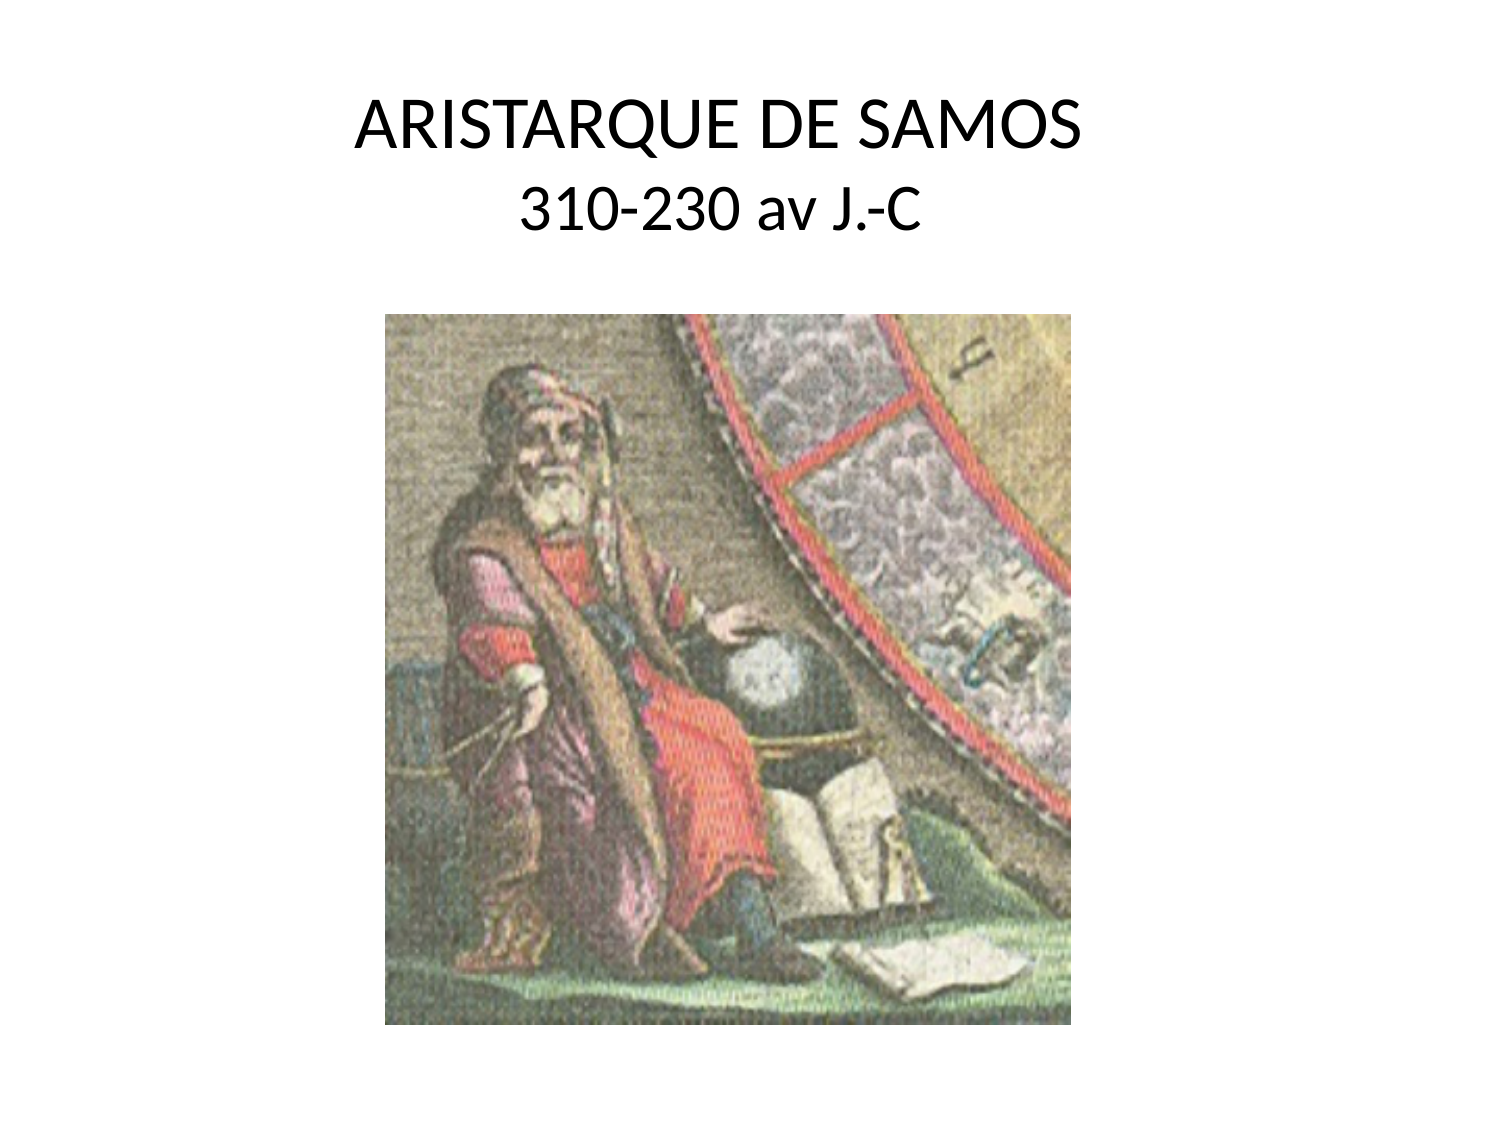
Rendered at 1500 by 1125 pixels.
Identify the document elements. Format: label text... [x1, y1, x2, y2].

text_box ARISTARQUE DE SAMOS 310-230 av J.-C [340, 66, 1116, 251]
picture [385, 314, 1071, 1026]
